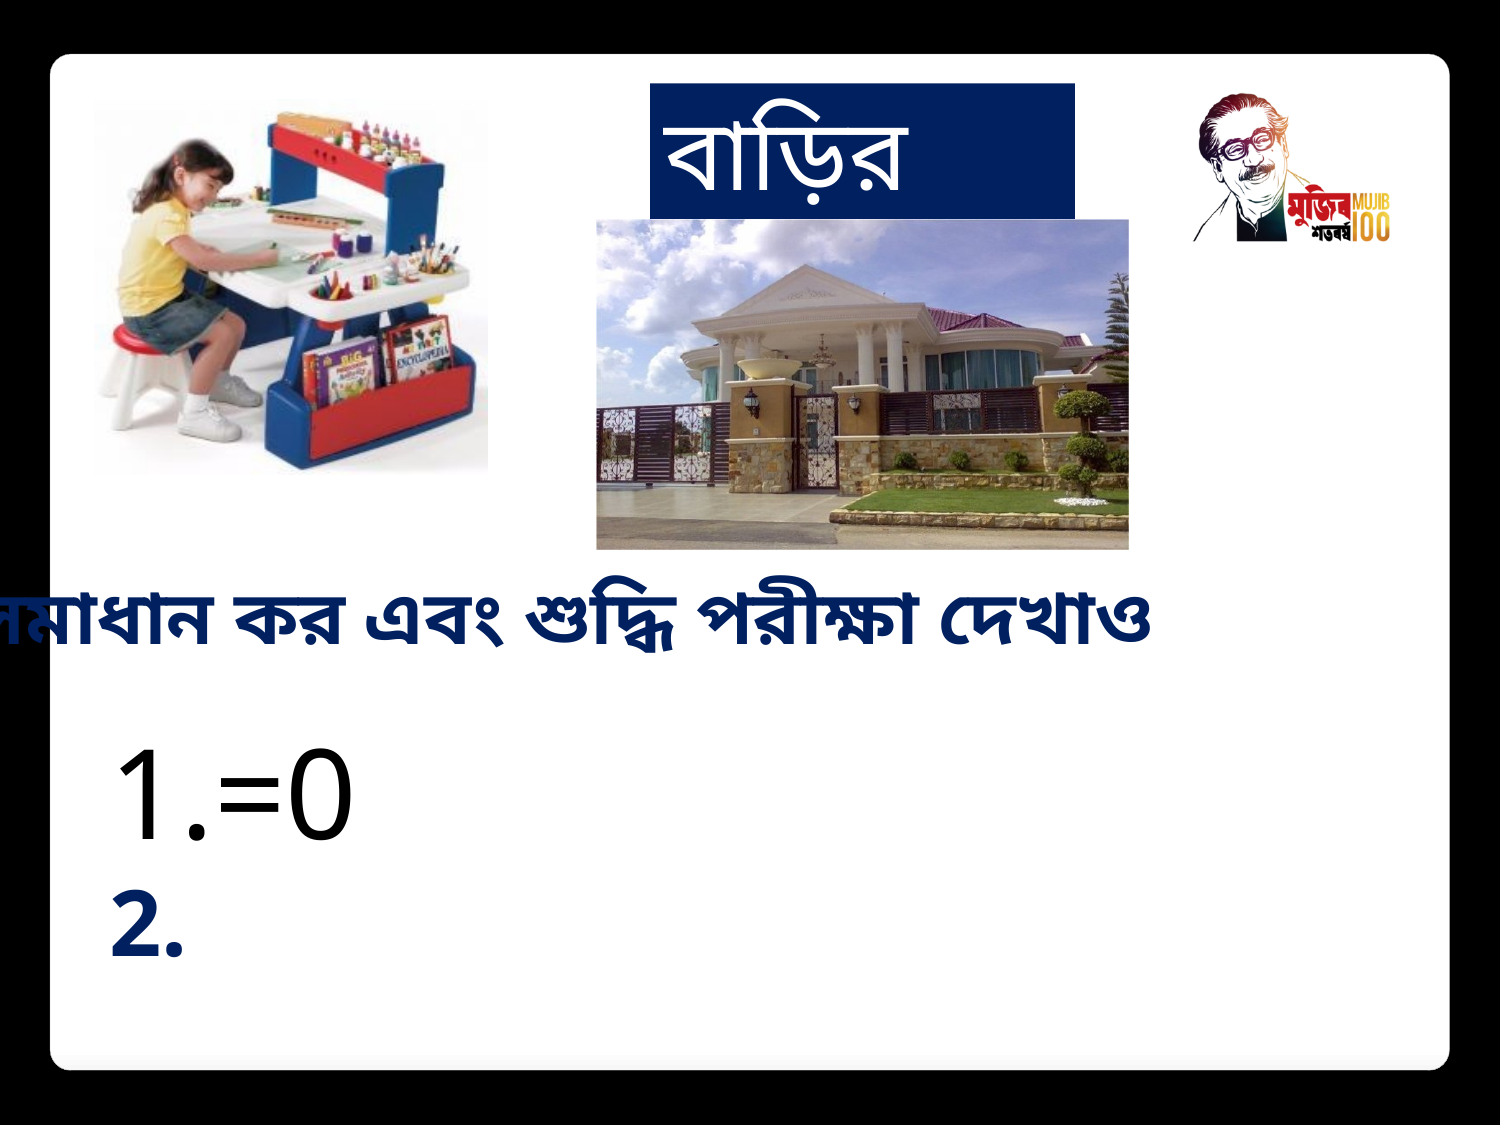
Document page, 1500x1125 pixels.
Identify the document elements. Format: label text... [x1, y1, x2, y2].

text_box সমাধান কর এবং শুদ্ধি পরীক্ষা দেখাও [0, 562, 1169, 668]
picture [1192, 92, 1390, 259]
text_box বাড়ির কাজ [650, 83, 1075, 218]
picture [596, 219, 1129, 551]
picture [94, 99, 488, 476]
